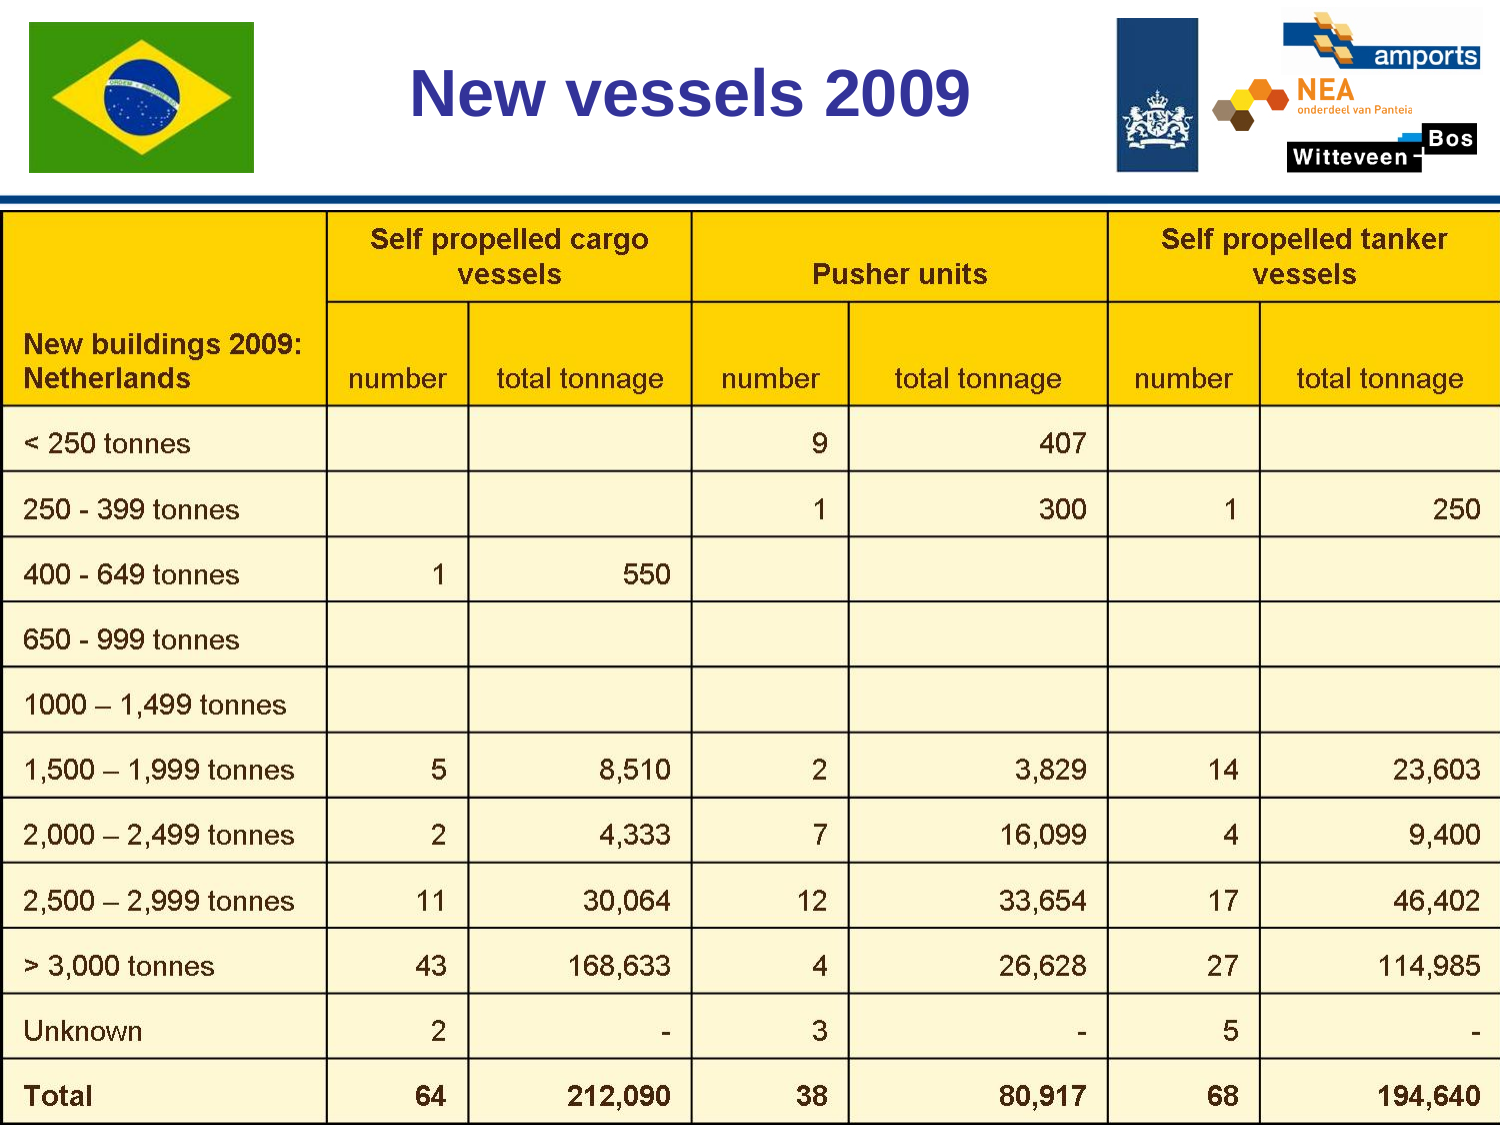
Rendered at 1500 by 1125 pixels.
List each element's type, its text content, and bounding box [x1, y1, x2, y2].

picture [0, 78, 1500, 209]
text_box New vessels 2009 [289, 42, 1093, 138]
picture [0, 210, 1500, 1125]
picture [1114, 18, 1200, 173]
picture [29, 22, 255, 173]
picture [1281, 6, 1483, 75]
